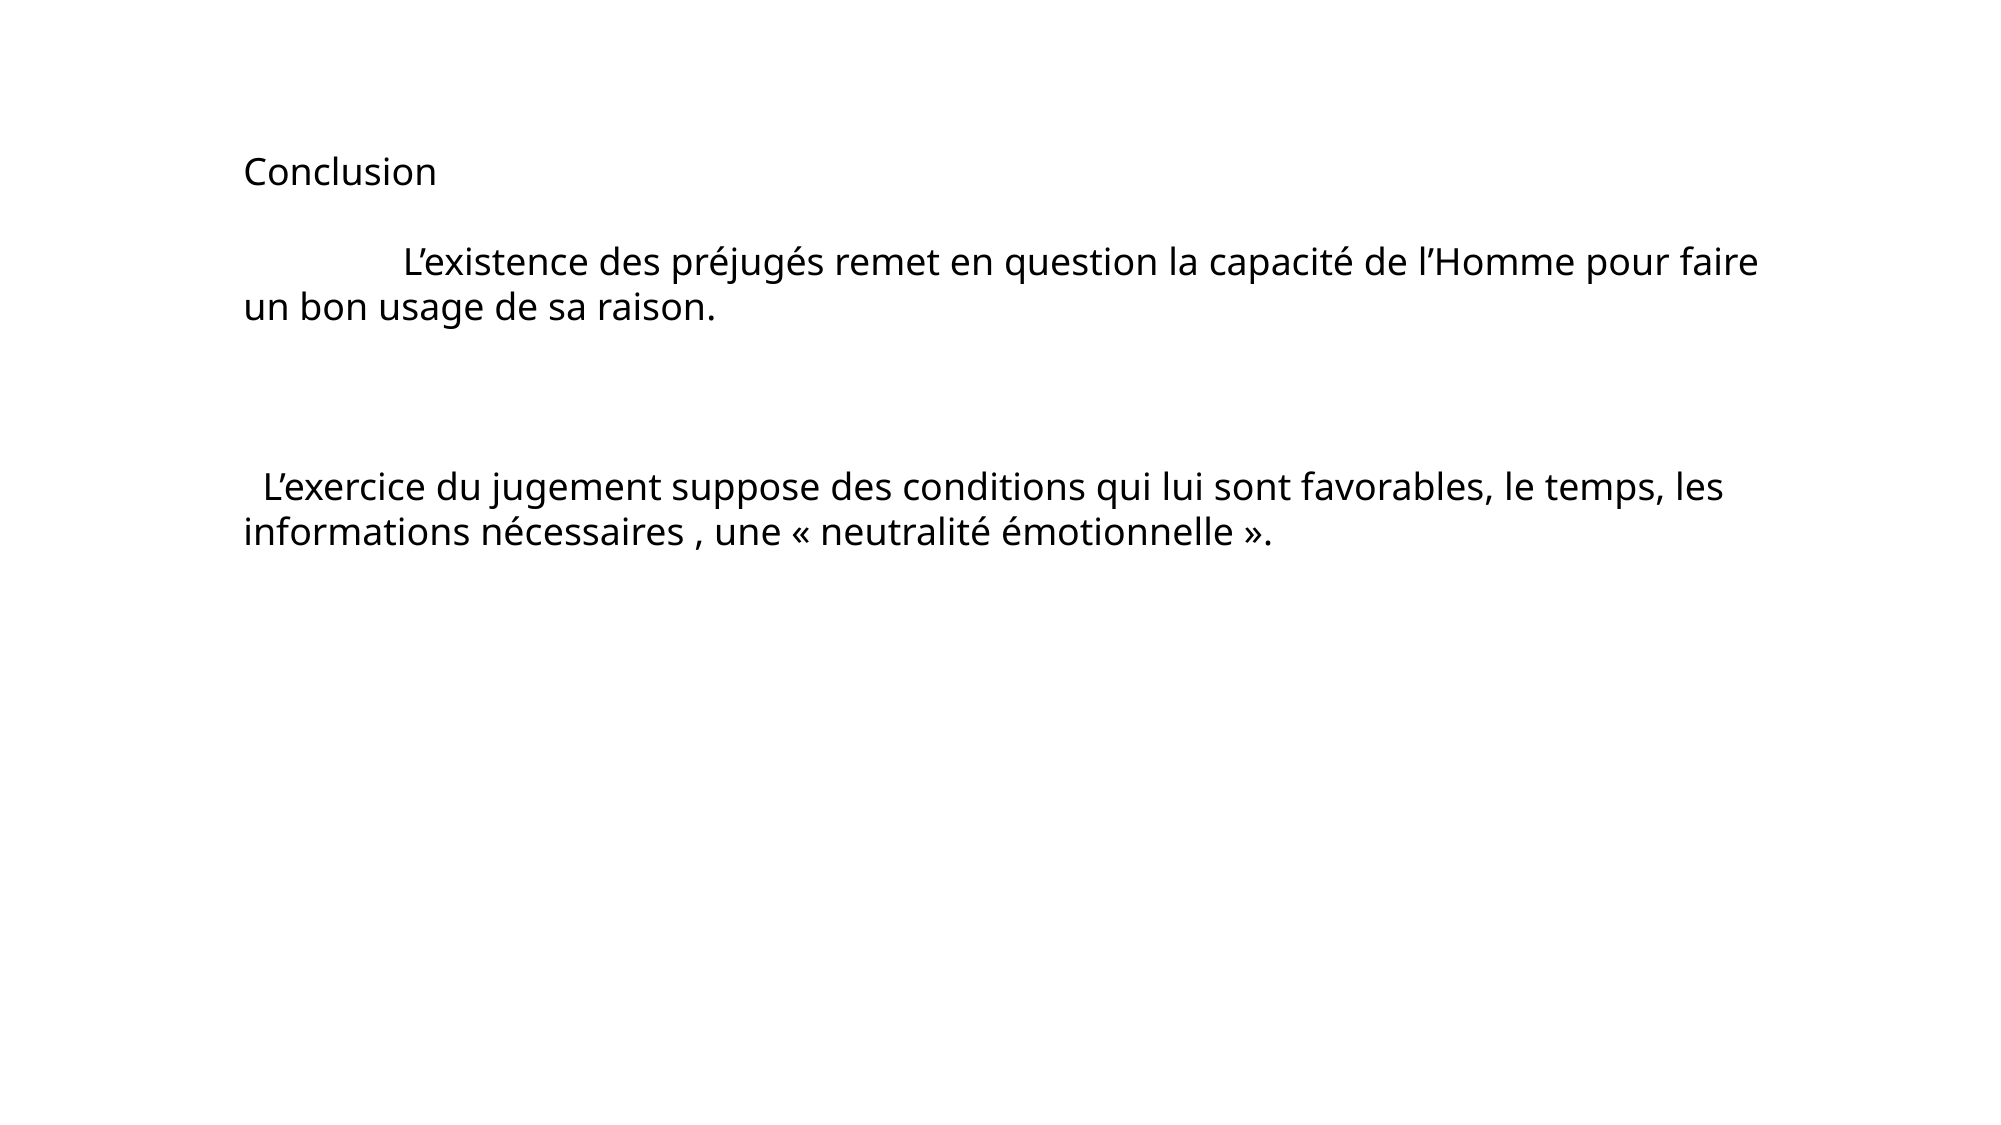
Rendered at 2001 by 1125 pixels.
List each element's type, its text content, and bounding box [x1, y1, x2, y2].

text_box Conclusion L’existence des préjugés remet en question la capacité de l’Homme pour faire un bon usage de sa raison. L’exercice du jugement suppose des conditions qui lui sont favorables, le temps, les informations nécessaires , une « neutralité émotionnelle ». [228, 140, 1800, 606]
